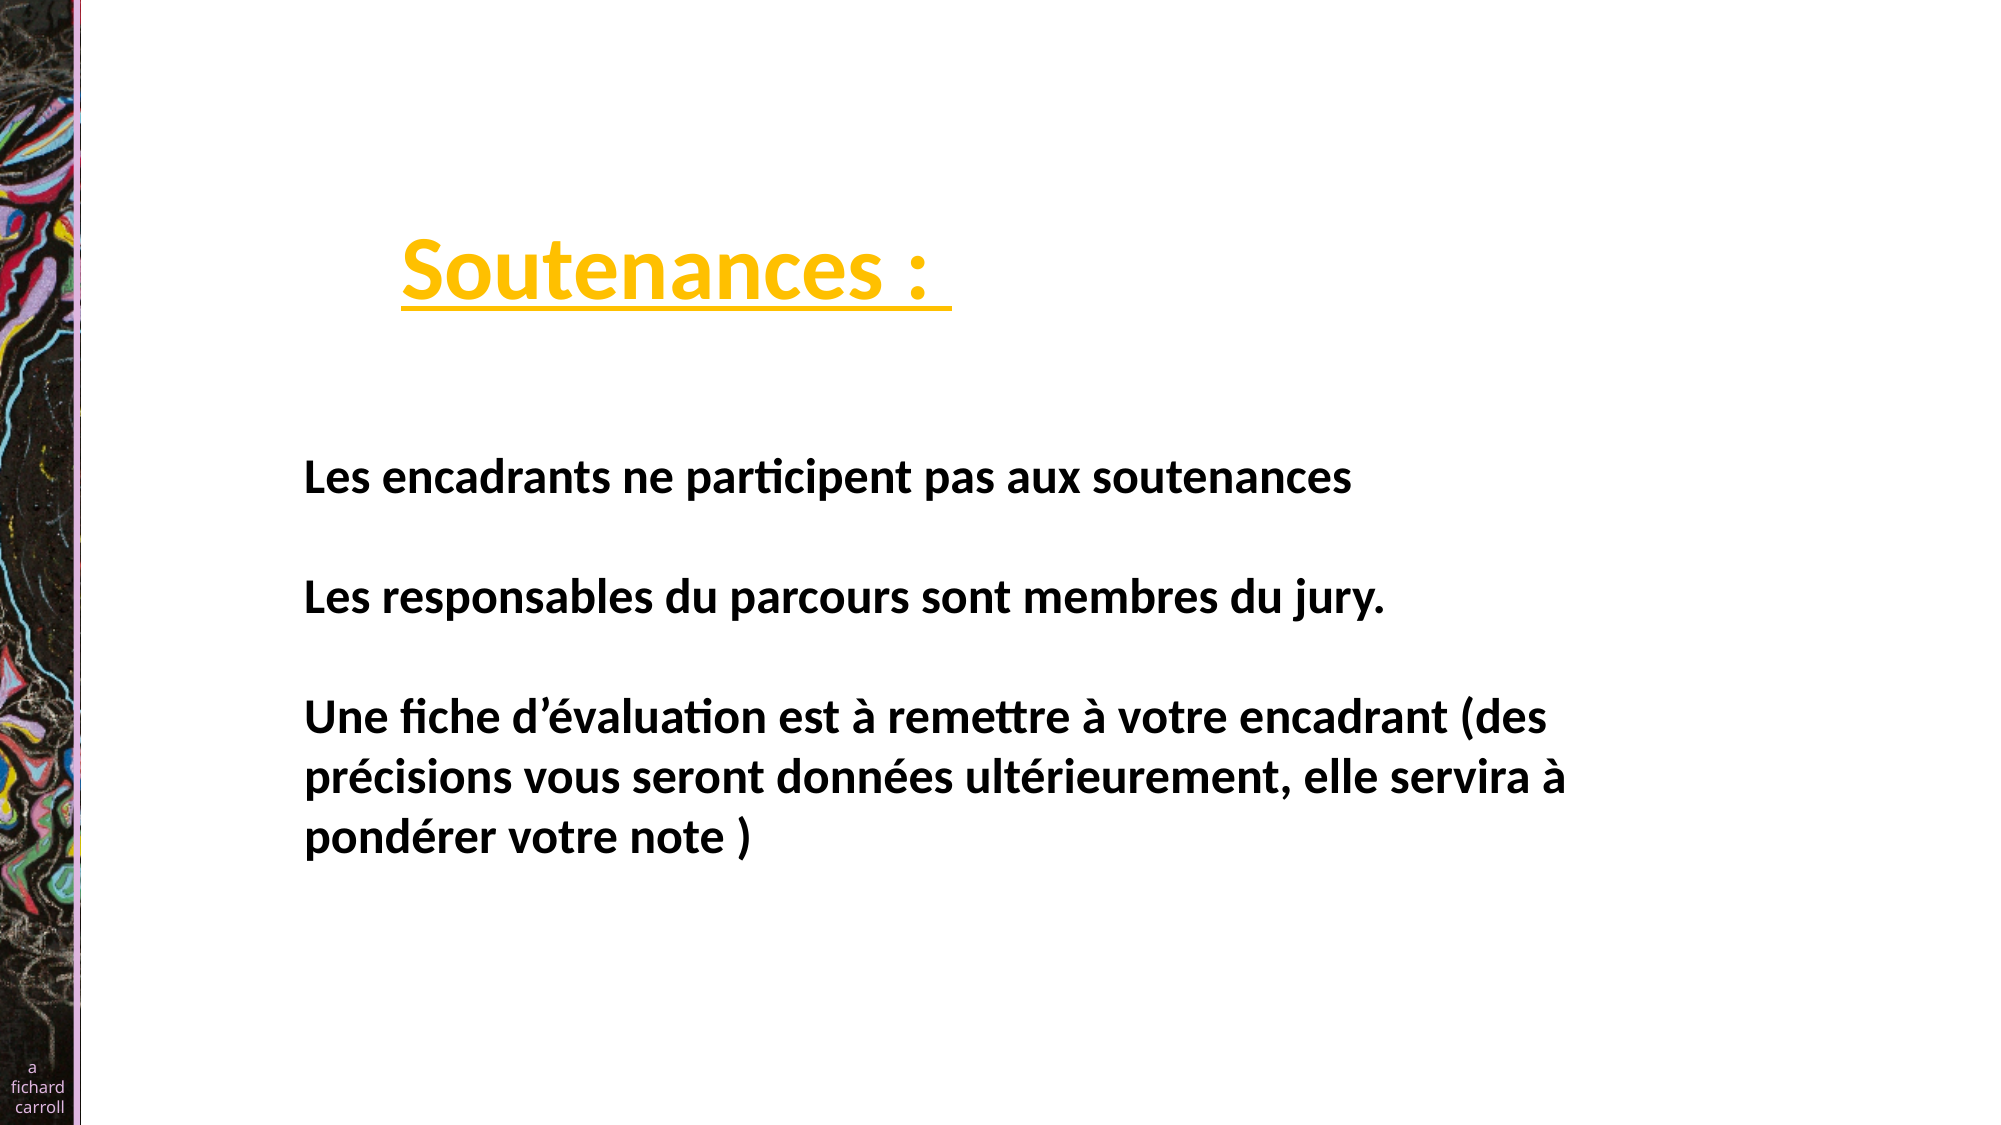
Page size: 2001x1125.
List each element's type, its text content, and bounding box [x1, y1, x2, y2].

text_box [0, 0, 81, 1125]
text_box Les encadrants ne participent pas aux soutenances Les responsables du parcours sont membres du jury. Une fiche d’évaluation est à remettre à votre encadrant (des précisions vous seront données ultérieurement, elle servira à pondérer votre note ) [289, 436, 1650, 871]
text_box Soutenances : [386, 200, 967, 326]
